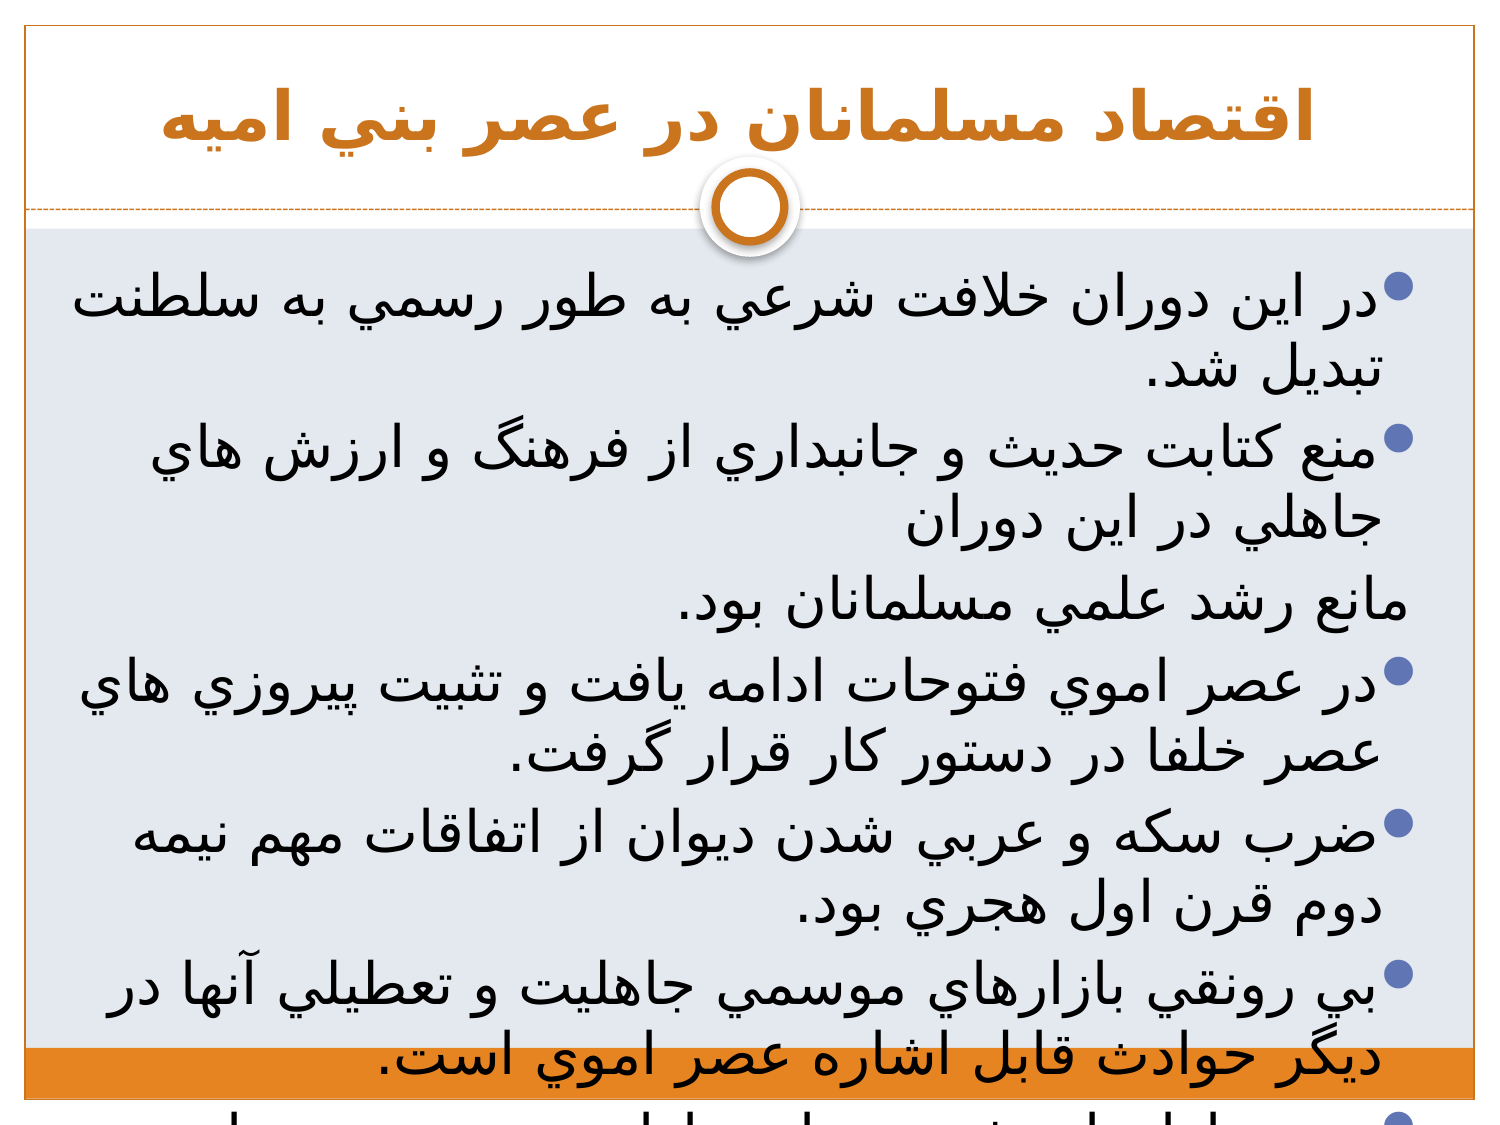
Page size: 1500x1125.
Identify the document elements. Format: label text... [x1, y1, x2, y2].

title اقتصاد مسلمانان در عصر بني اميه [49, 37, 1450, 163]
list در اين دوران خلافت شرعي به طور رسمي به سلطنت تبديل شد. منع کتابت حديث و جانبداري از فرهنگ و ارزش هاي جاهلي در اين دوران مانع رشد علمي مسلمانان بود. در عصر اموي فتوحات ادامه يافت و تثبيت پيروزي هاي عصر خلفا در دستور کار قرار گرفت. ضرب سكه و عربي شدن ديوان از اتفاقات مهم نيمه دوم قرن اول هجري بود. بي رونقي بازارهاي موسمي جاهليت و تعطيلي آنها در ديگر حوادث قابل اشاره عصر اموي است. رونق بازارهاي شهري مانند بازار مربد در بصره از همين دوران آغاز شد. [49, 250, 1445, 1001]
